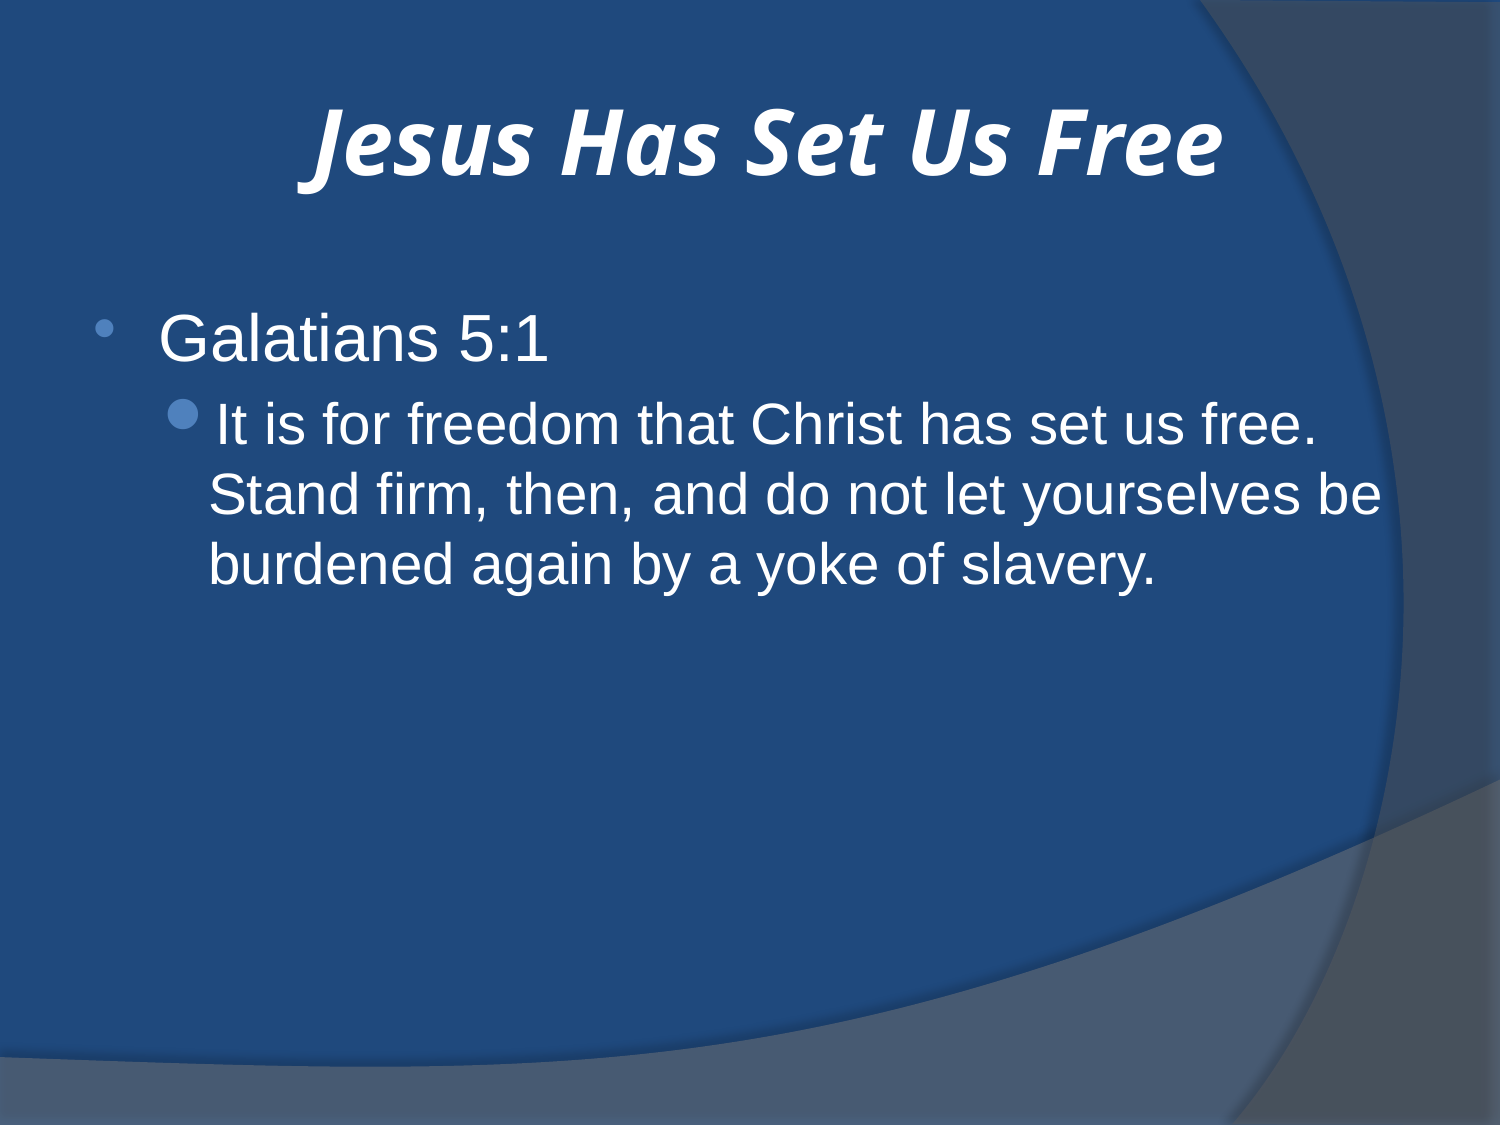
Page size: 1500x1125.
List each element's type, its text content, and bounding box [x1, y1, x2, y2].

title Jesus Has Set Us Free [75, 45, 1463, 233]
list Galatians 5:1 It is for freedom that Christ has set us free. Stand firm, then, and do not let yourselves be burdened again by a yoke of slavery. [75, 287, 1450, 1088]
